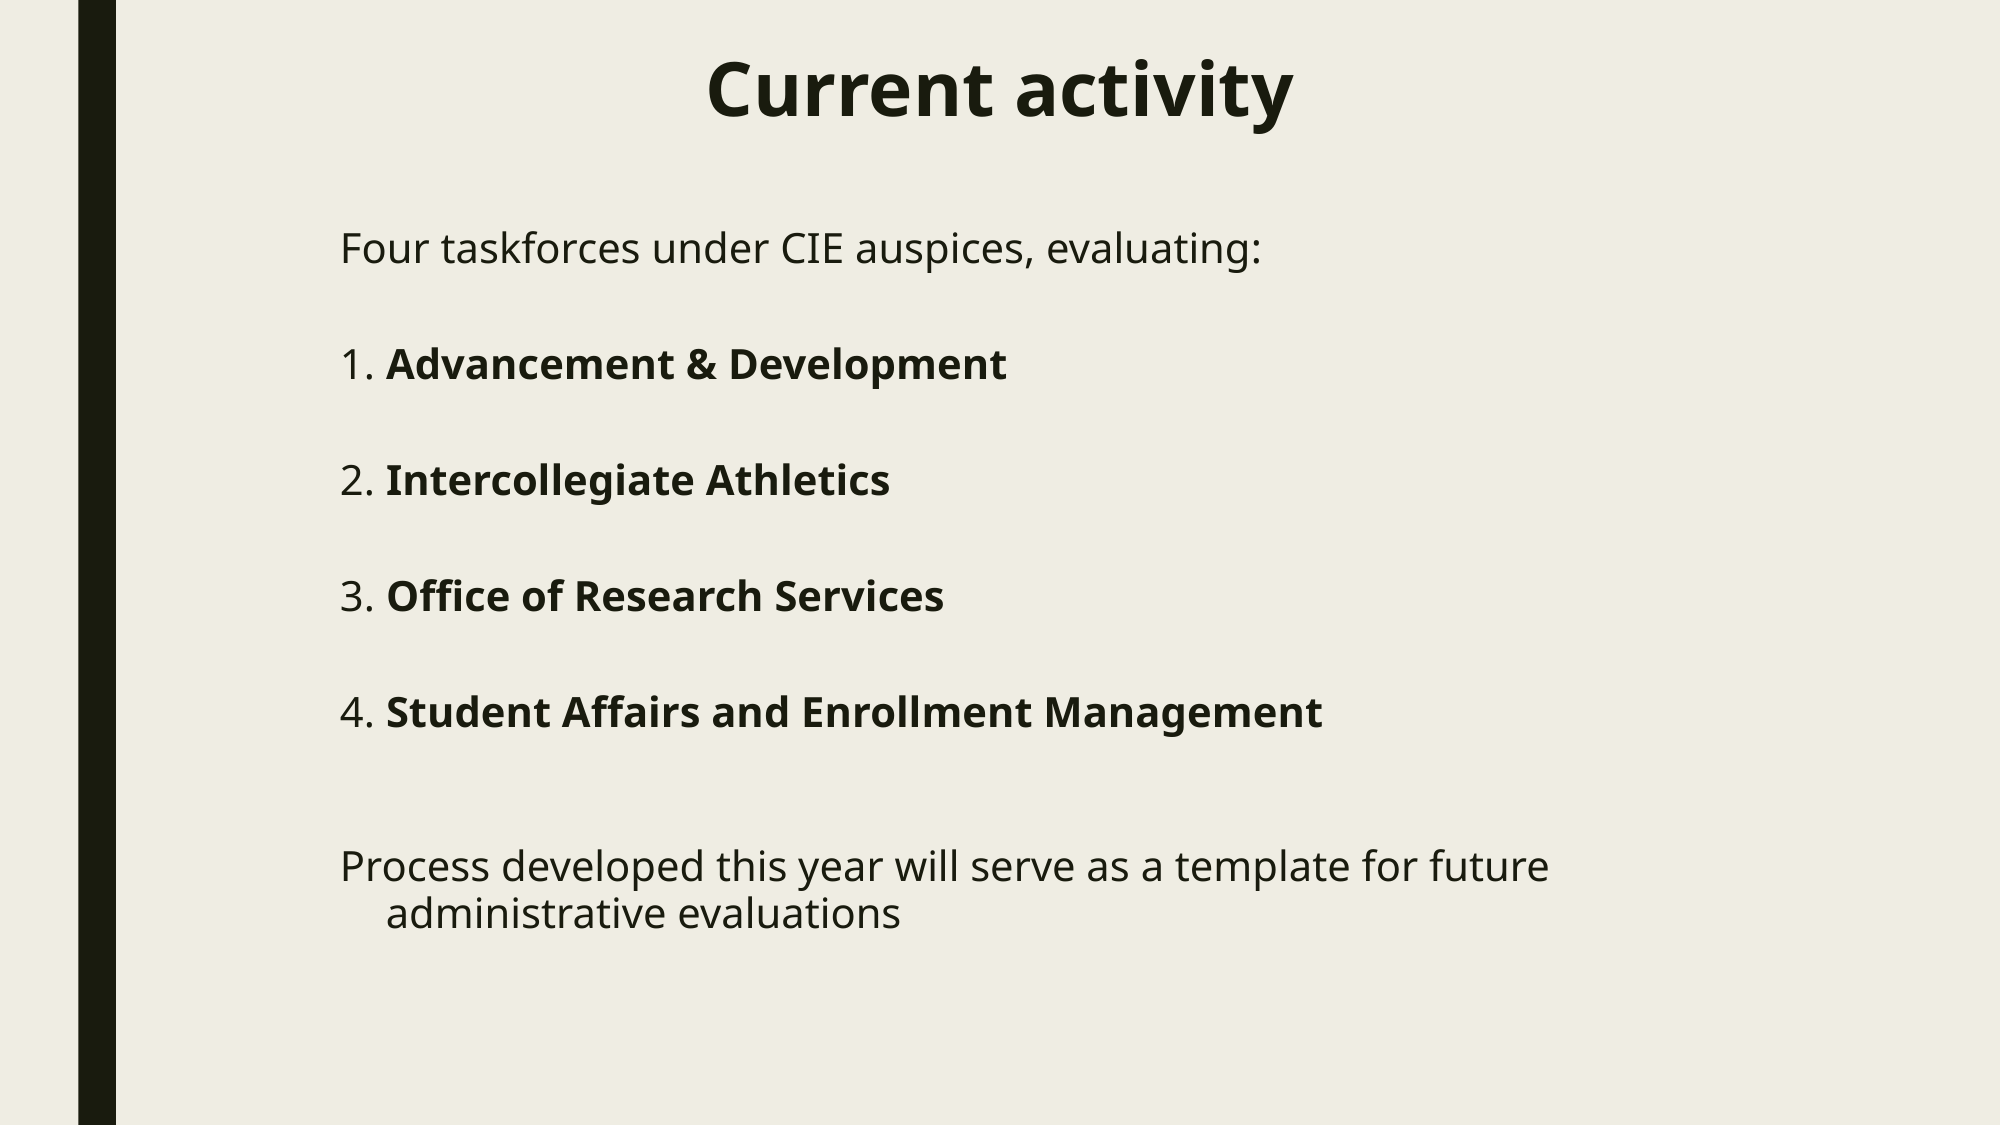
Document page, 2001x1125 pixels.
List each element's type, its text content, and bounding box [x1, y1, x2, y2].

title Current activity [324, 45, 1675, 178]
list Four taskforces under CIE auspices, evaluating: 1. Advancement & Development 2. Intercollegiate Athletics 3. Office of Research Services 4. Student Affairs and Enrollment Management Process developed this year will serve as a template for future administrative evaluations [324, 218, 1675, 1005]
